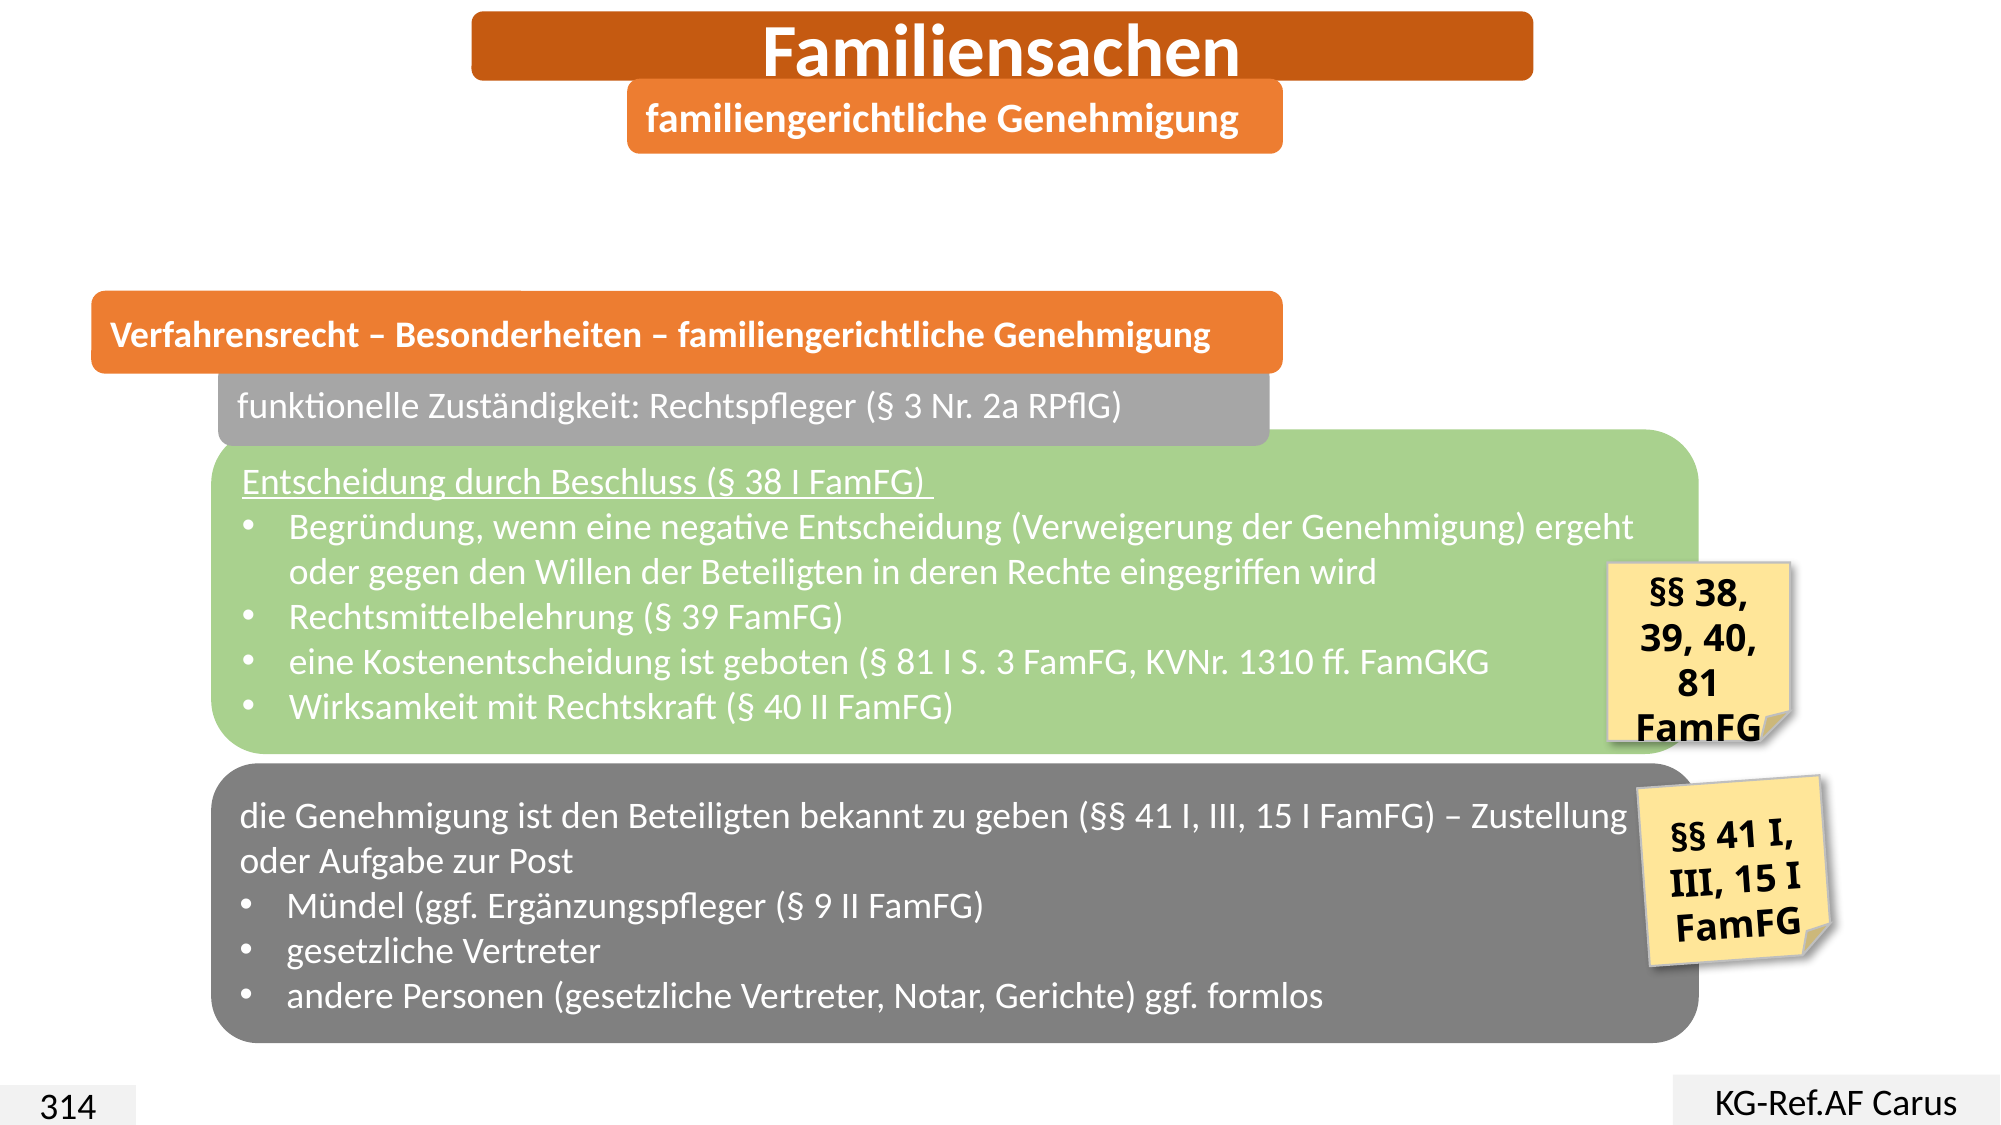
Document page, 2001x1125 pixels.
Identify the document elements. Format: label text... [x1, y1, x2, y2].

text_box funktionelle Zuständigkeit: Rechtspfleger (§ 3 Nr. 2a RPflG) [217, 375, 1271, 447]
text_box 314 [0, 1084, 137, 1125]
text_box Familiensachen [470, 10, 1535, 82]
text_box §§ 41 I, III, 15 I FamFG [1636, 774, 1834, 968]
text_box die Genehmigung ist den Beteiligten bekannt zu geben (§§ 41 I, III, 15 I FamFG) – Zustellung oder Aufgabe zur Post Mündel (ggf. Ergänzungspfleger (§ 9 II FamFG) gesetzliche Vertreter andere Personen (gesetzliche Vertreter, Notar, Gerichte) ggf. formlos [210, 762, 1700, 1045]
text_box Entscheidung durch Beschluss (§ 38 I FamFG) Begründung, wenn eine negative Entscheidung (Verweigerung der Genehmigung) ergeht oder gegen den Willen der Beteiligten in deren Rechte eingegriffen wird Rechtsmittelbelehrung (§ 39 FamFG) eine Kostenentscheidung ist geboten (§ 81 I S. 3 FamFG, KVNr. 1310 ff. FamGKG Wirksamkeit mit Rechtskraft (§ 40 II FamFG) [210, 428, 1700, 756]
text_box §§ 38, 39, 40, 81 FamFG [1606, 561, 1794, 742]
text_box Verfahrensrecht – Besonderheiten – familiengerichtliche Genehmigung [90, 289, 1284, 375]
text_box KG-Ref.AF Carus [1672, 1074, 2000, 1125]
text_box familiengerichtliche Genehmigung [626, 77, 1284, 155]
